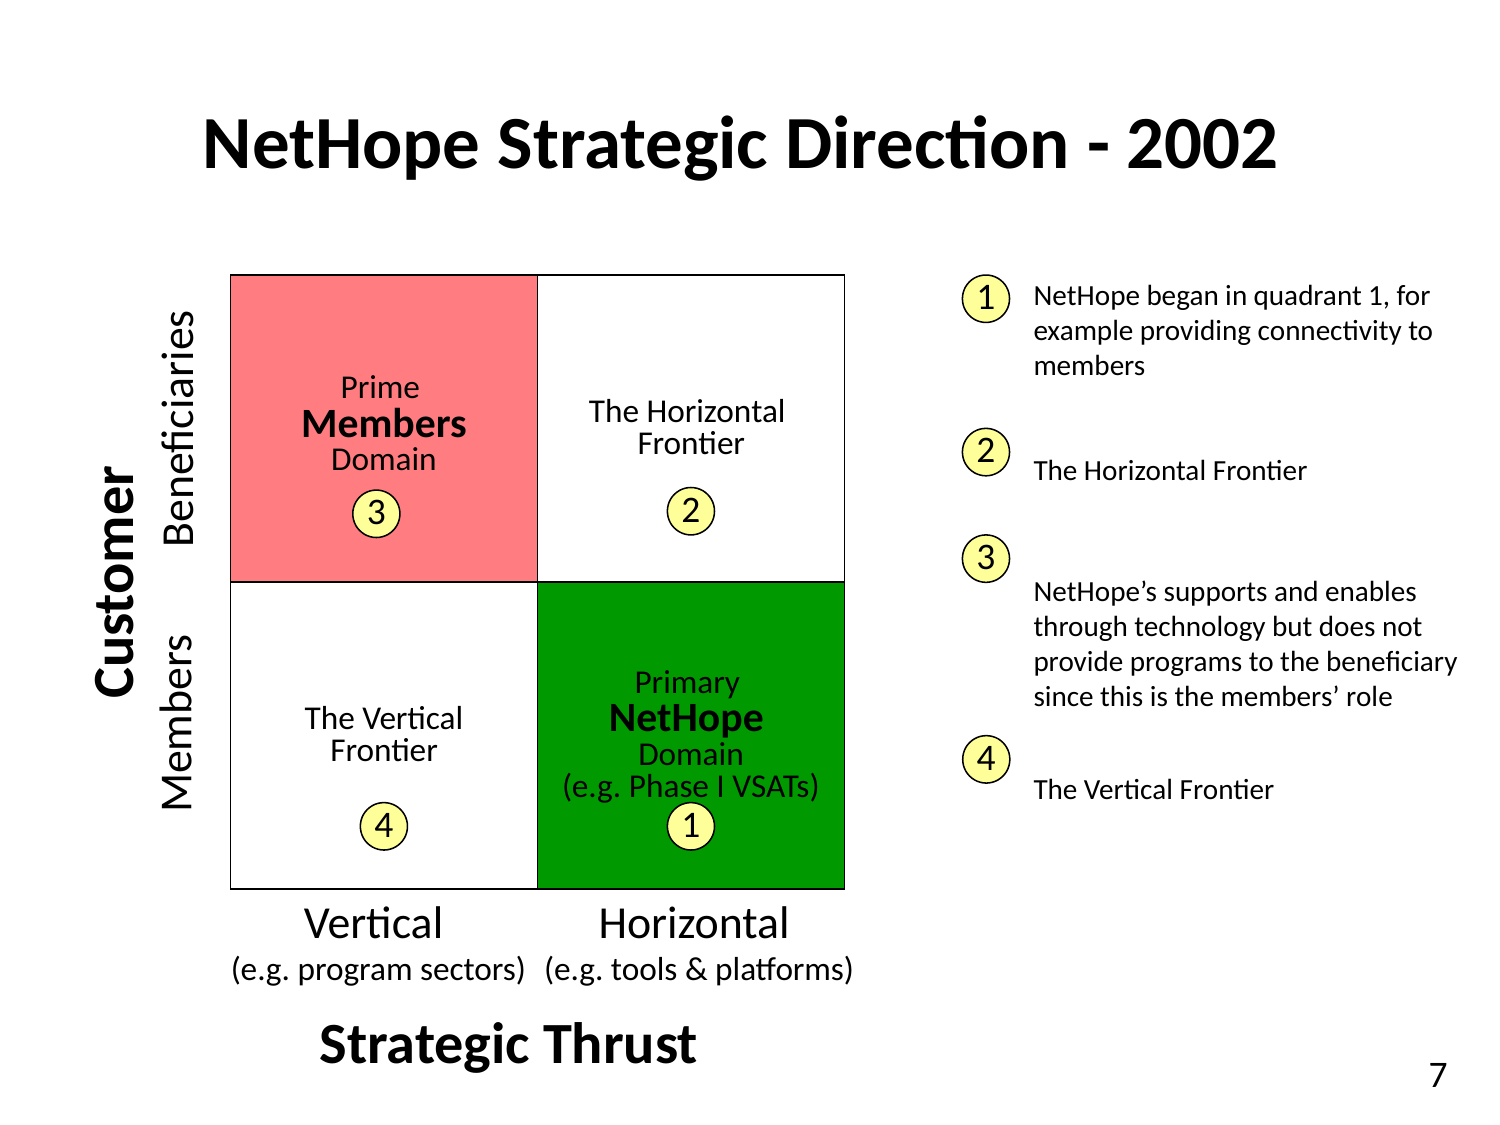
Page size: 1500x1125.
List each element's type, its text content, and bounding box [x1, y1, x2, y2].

title NetHope Strategic Direction - 2002 [75, 45, 1425, 233]
text_box NetHope began in quadrant 1, for example providing connectivity to members [1033, 276, 1471, 382]
text_box Strategic Thrust [319, 1004, 763, 1075]
slide_number 7 [1112, 1042, 1463, 1103]
text_box 2 [667, 487, 715, 535]
text_box 2 [962, 428, 1010, 476]
text_box Customer [75, 452, 146, 712]
text_box Members [145, 594, 201, 854]
text_box The Horizontal Frontier [537, 275, 845, 583]
text_box NetHope’s supports and enables through technology but does not provide programs to the beneficiary since this is the members’ role [1033, 572, 1471, 713]
text_box The Horizontal Frontier [1033, 451, 1471, 487]
text_box Beneficiaries [147, 298, 203, 559]
text_box 3 [352, 490, 400, 538]
text_box 1 [667, 802, 715, 851]
text_box Horizontal (e.g. tools & platforms) [523, 892, 875, 988]
text_box 3 [962, 534, 1010, 583]
text_box Prime Members Domain [230, 275, 537, 582]
text_box 4 [360, 802, 408, 851]
text_box Primary NetHope Domain (e.g. Phase I VSATs) [537, 583, 845, 890]
text_box Vertical (e.g. program sectors) [225, 892, 523, 988]
text_box The Vertical Frontier [1033, 770, 1471, 806]
text_box 1 [962, 275, 1010, 323]
text_box 4 [962, 735, 1010, 784]
text_box The Vertical Frontier [230, 582, 537, 890]
